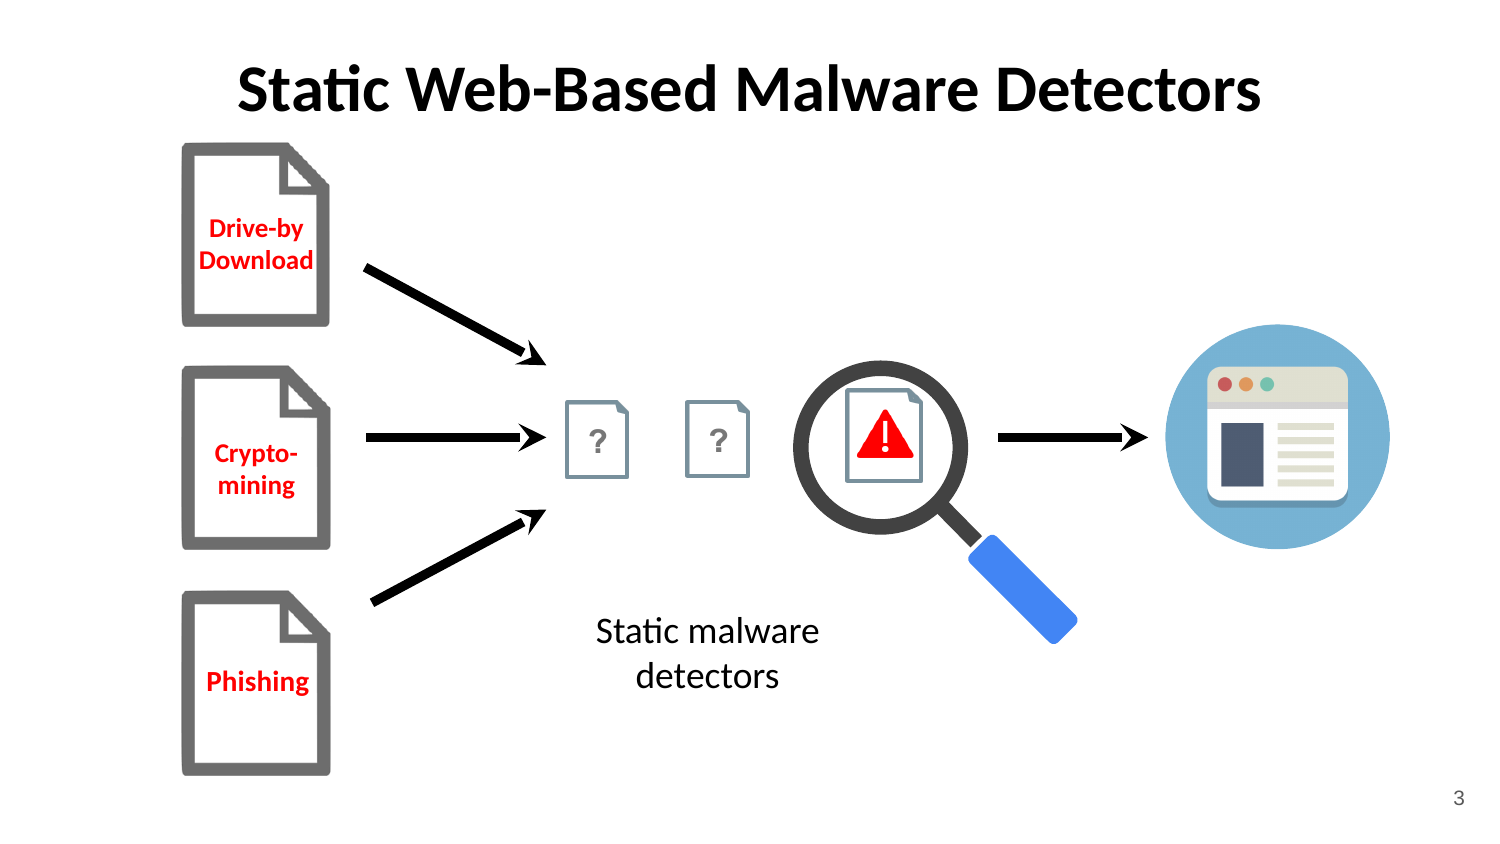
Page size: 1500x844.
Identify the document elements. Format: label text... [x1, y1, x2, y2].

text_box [364, 266, 547, 366]
picture [565, 400, 630, 481]
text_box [179, 141, 334, 327]
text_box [371, 509, 547, 604]
picture [685, 400, 750, 480]
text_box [179, 590, 335, 776]
slide_number 3 [1389, 764, 1480, 830]
picture [1165, 323, 1391, 550]
text_box Static malware detectors [548, 598, 867, 704]
title Static Web-Based Malware Detectors [51, 30, 1449, 153]
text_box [792, 360, 1081, 647]
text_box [179, 365, 331, 551]
